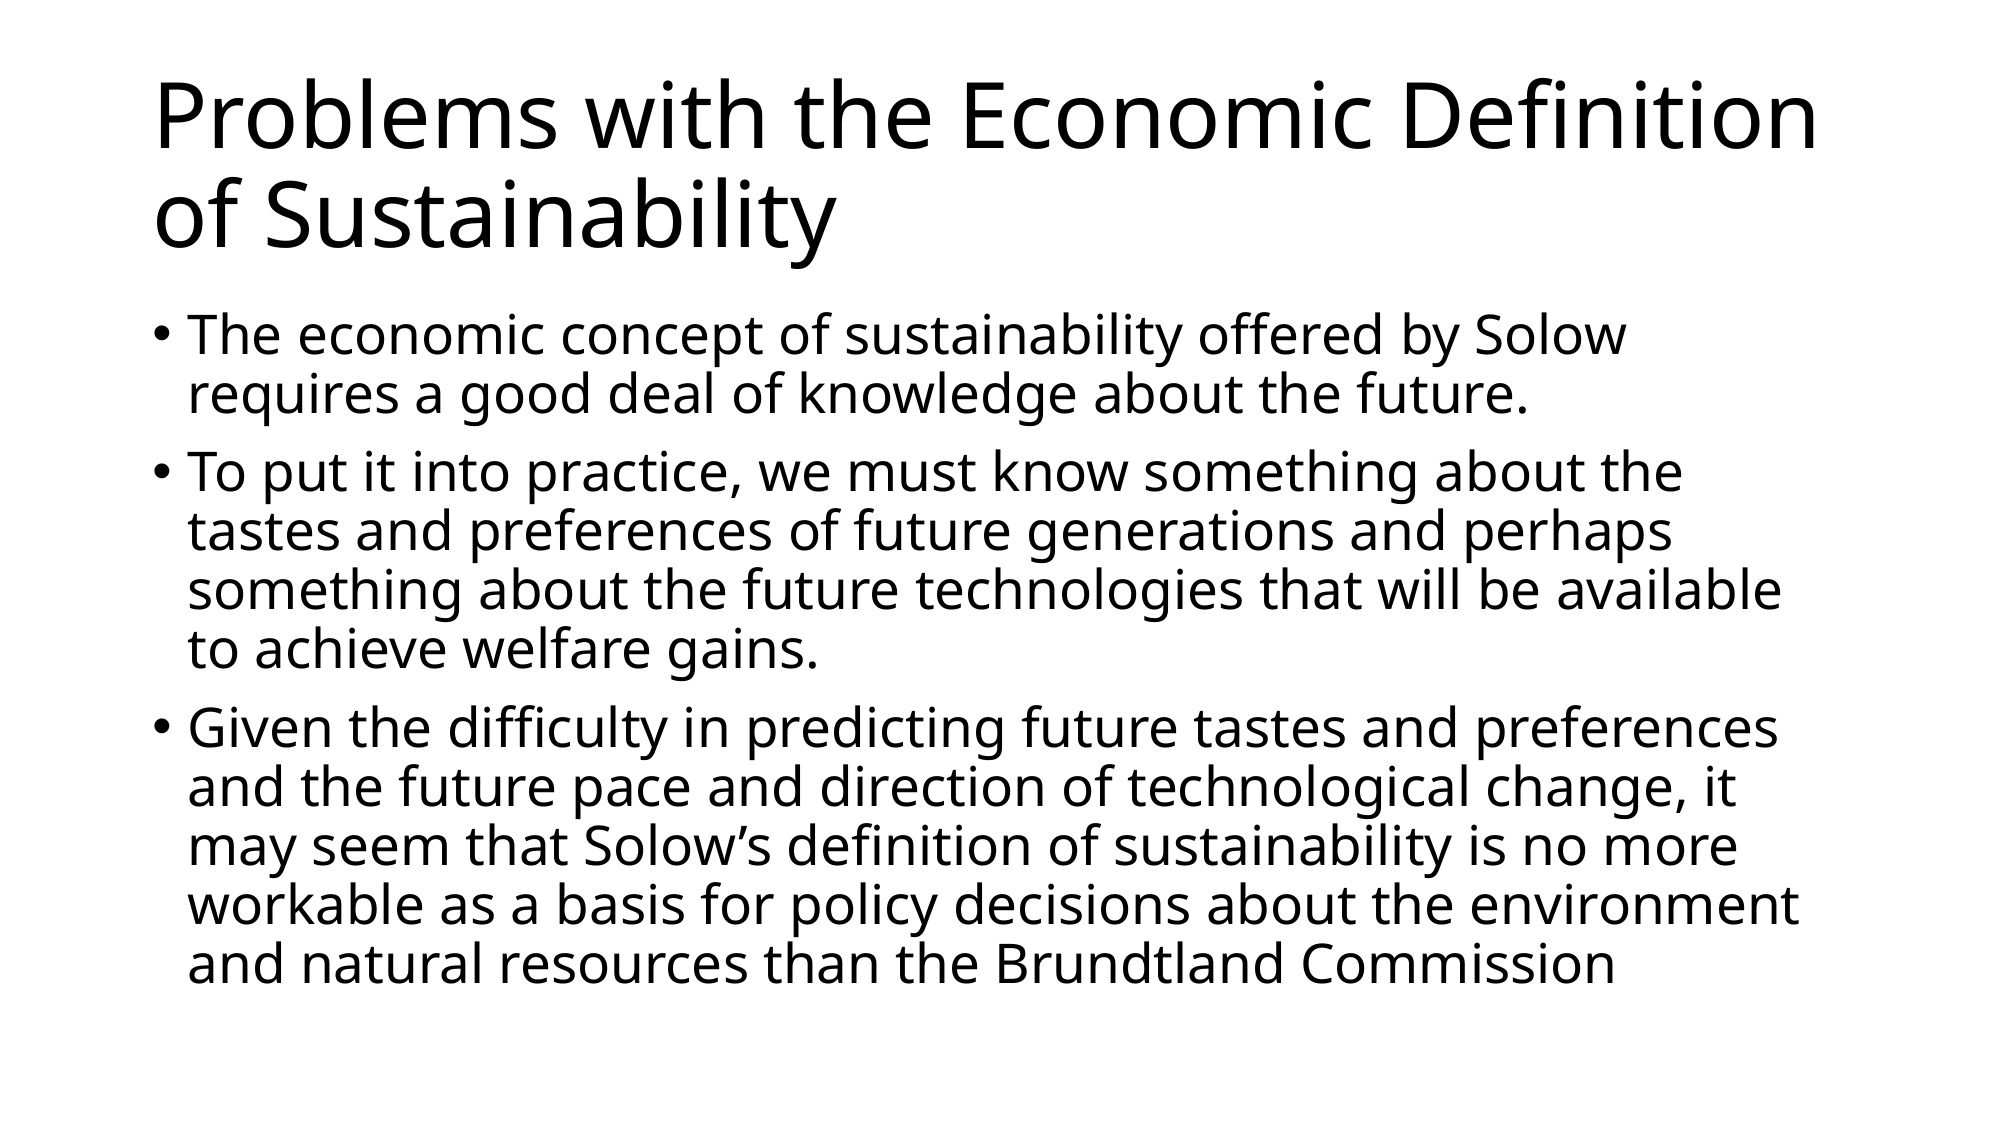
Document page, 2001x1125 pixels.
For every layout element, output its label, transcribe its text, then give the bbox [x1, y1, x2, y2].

list The economic concept of sustainability offered by Solow requires a good deal of knowledge about the future. To put it into practice, we must know something about the tastes and preferences of future generations and perhaps something about the future technologies that will be available to achieve welfare gains. Given the difficulty in predicting future tastes and preferences and the future pace and direction of technological change, it may seem that Solow’s definition of sustainability is no more workable as a basis for policy decisions about the environment and natural resources than the Brundtland Commission [137, 299, 1863, 1014]
title Problems with the Economic Definition of Sustainability [137, 59, 1863, 278]
